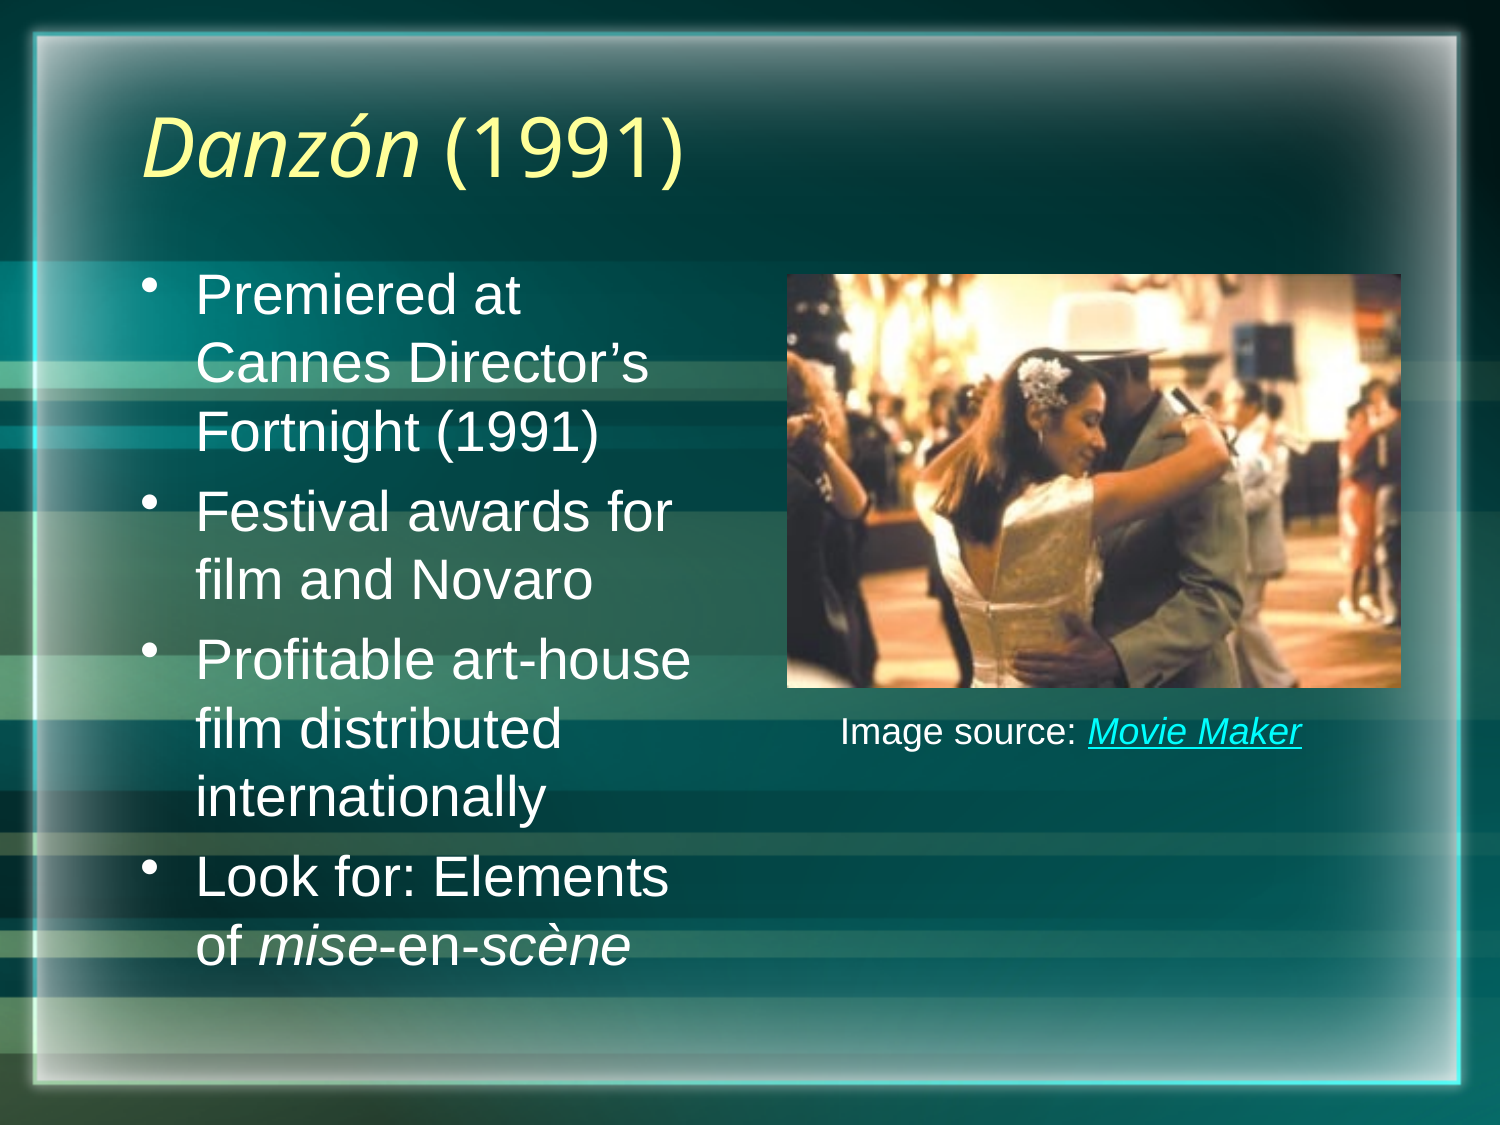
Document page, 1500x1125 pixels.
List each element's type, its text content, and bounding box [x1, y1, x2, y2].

list Premiered at Cannes Director’s Fortnight (1991) Festival awards for film and Novaro Profitable art-house film distributed internationally Look for: Elements of mise-en-scène [124, 249, 732, 988]
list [787, 274, 1401, 688]
text_box Image source: Movie Maker [825, 699, 1388, 760]
picture [0, 0, 1500, 1125]
title Danzón (1991) [124, 49, 1363, 238]
